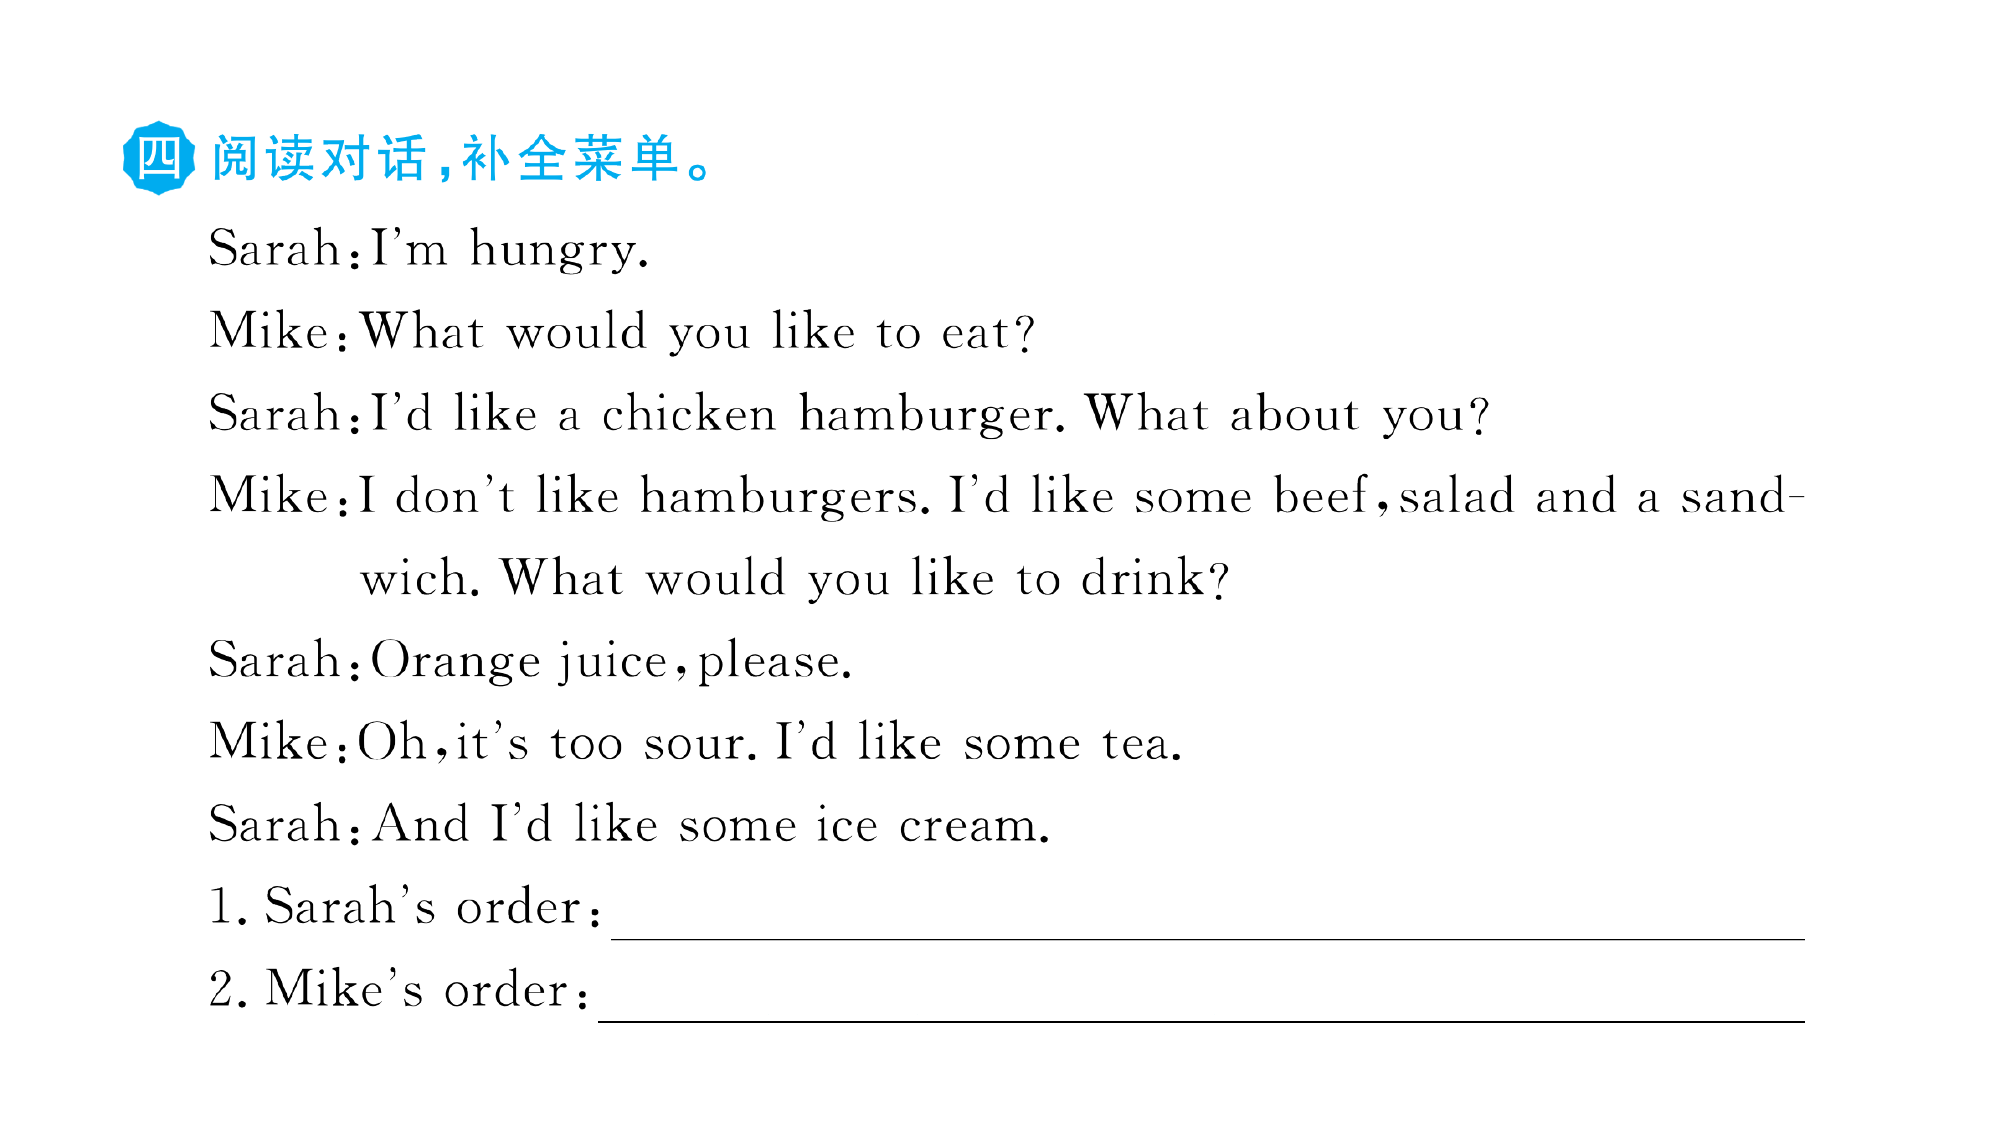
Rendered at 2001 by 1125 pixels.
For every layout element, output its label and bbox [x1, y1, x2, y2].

picture [118, 98, 1851, 1044]
